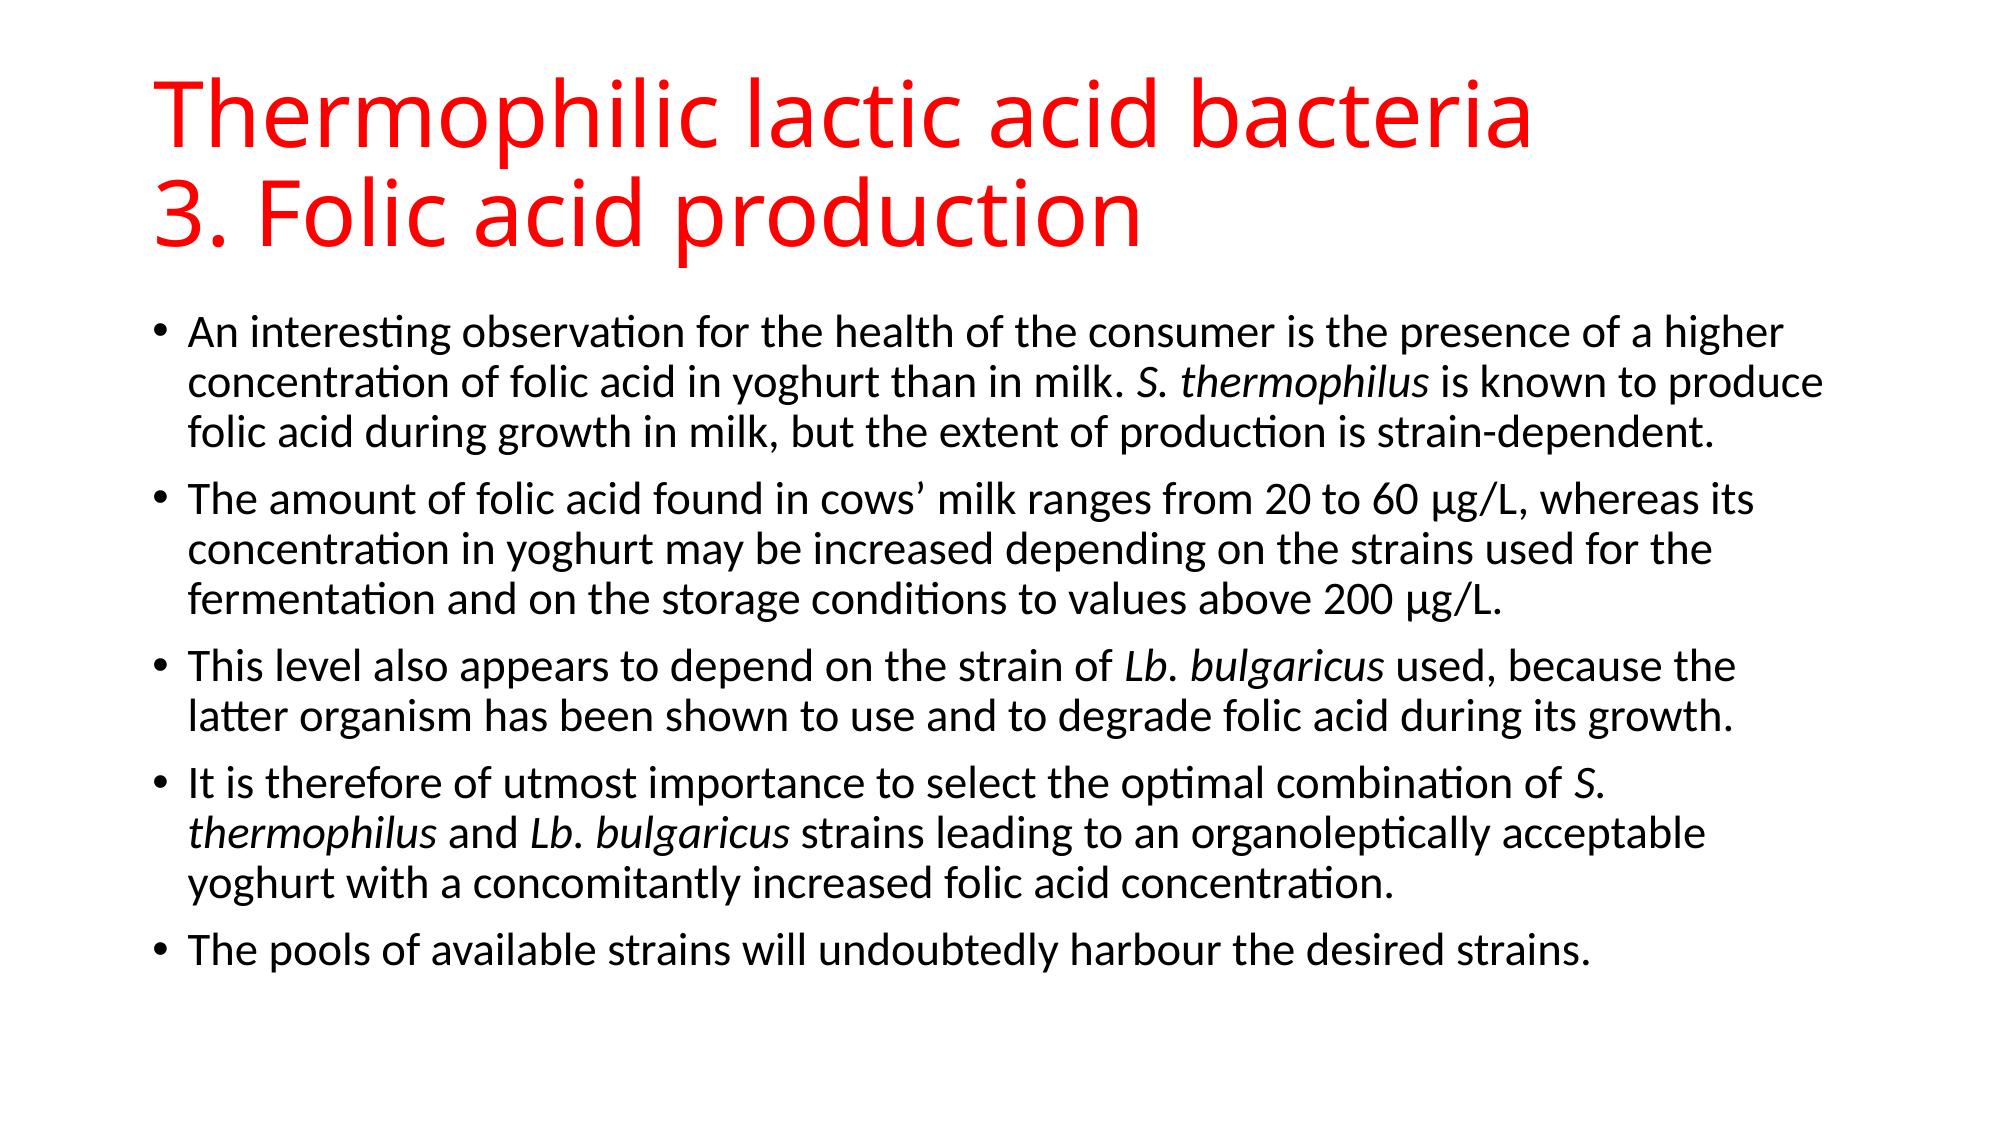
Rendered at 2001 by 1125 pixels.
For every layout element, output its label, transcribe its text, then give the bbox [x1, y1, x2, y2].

title Thermophilic lactic acid bacteria 3. Folic acid production [138, 58, 1864, 276]
list An interesting observation for the health of the consumer is the presence of a higher concentration of folic acid in yoghurt than in milk. S. thermophilus is known to produce folic acid during growth in milk, but the extent of production is strain-dependent. The amount of folic acid found in cows’ milk ranges from 20 to 60 μg/L, whereas its concentration in yoghurt may be increased depending on the strains used for the fermentation and on the storage conditions to values above 200 μg/L. This level also appears to depend on the strain of Lb. bulgaricus used, because the latter organism has been shown to use and to degrade folic acid during its growth. It is therefore of utmost importance to select the optimal combination of S. thermophilus and Lb. bulgaricus strains leading to an organoleptically acceptable yoghurt with a concomitantly increased folic acid concentration. The pools of available strains will undoubtedly harbour the desired strains. [137, 299, 1863, 1014]
